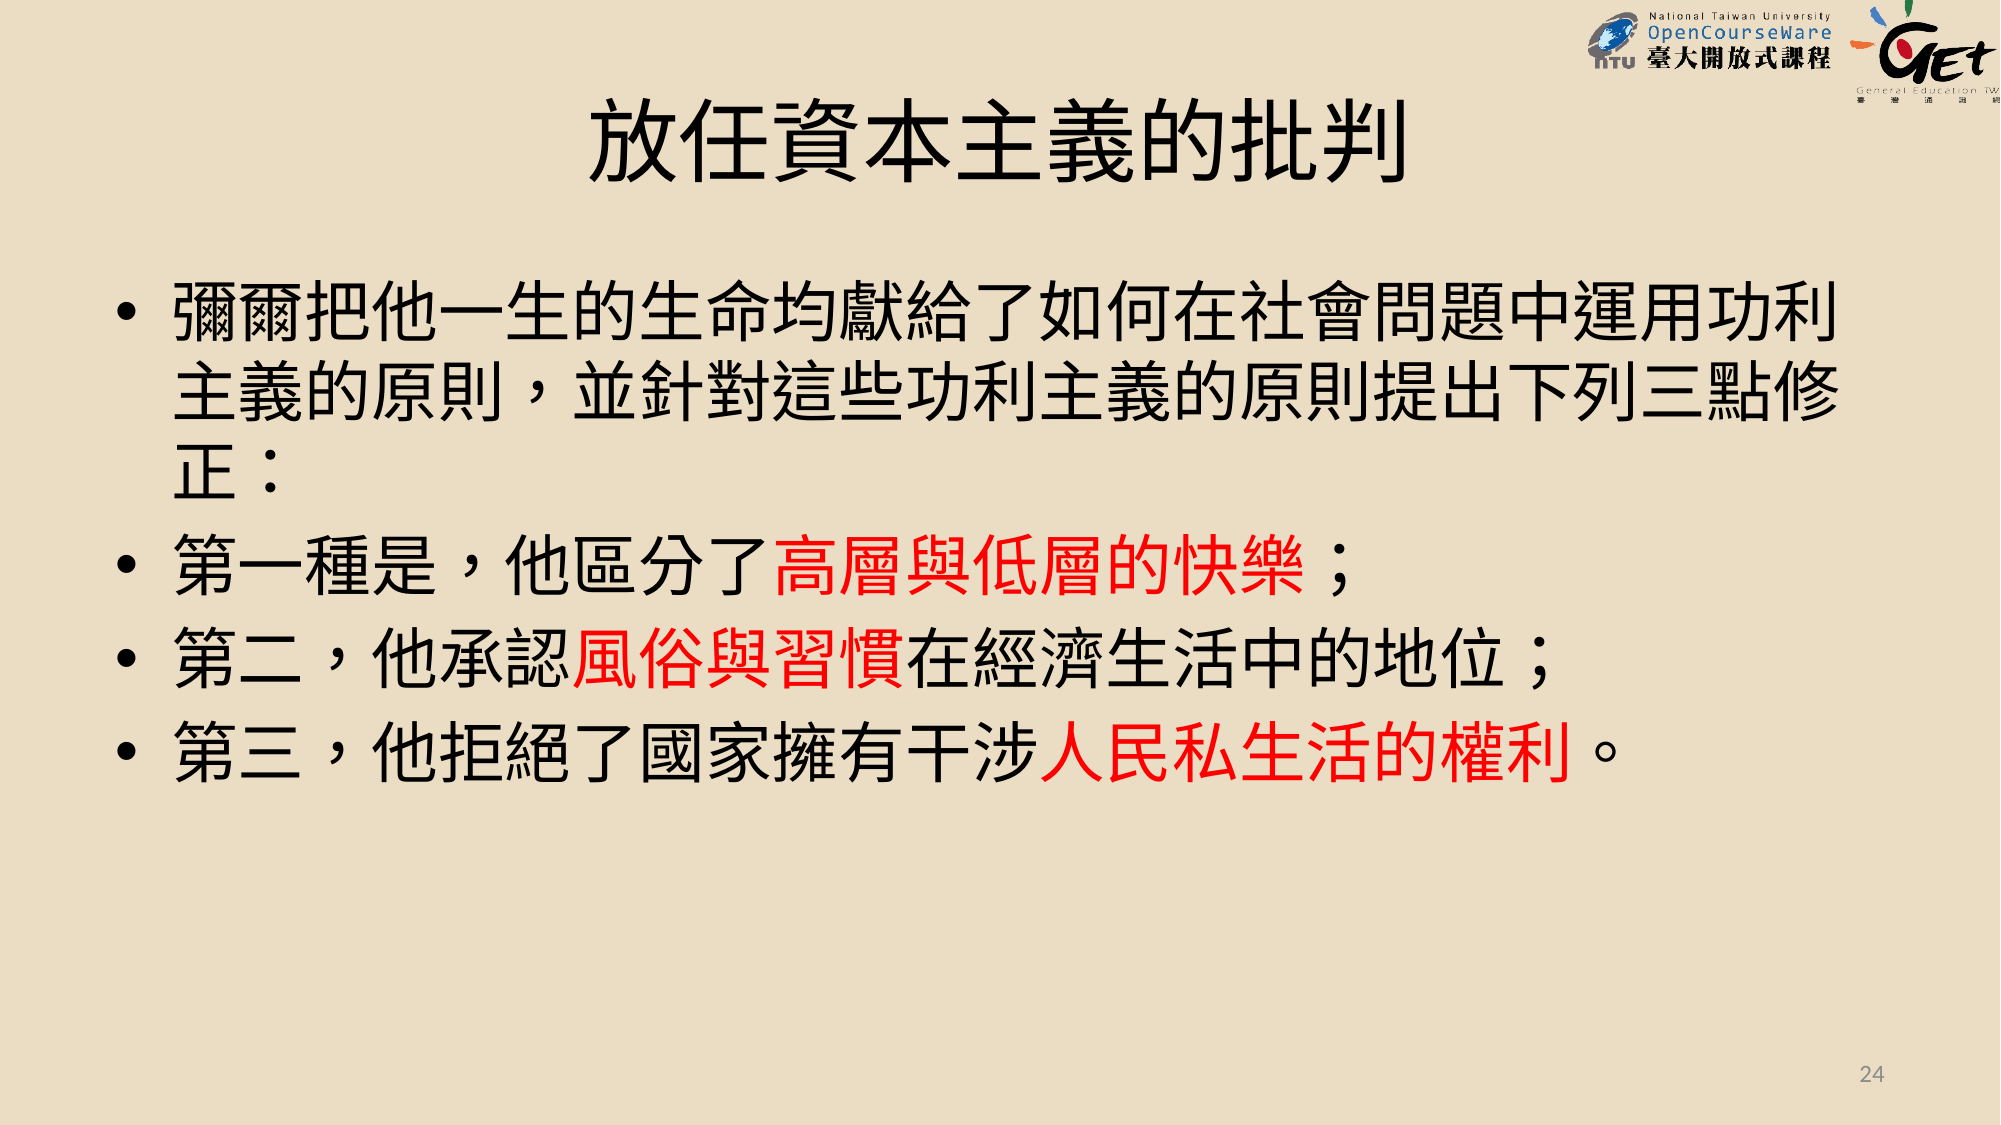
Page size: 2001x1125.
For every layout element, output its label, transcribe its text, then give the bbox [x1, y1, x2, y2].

title 放任資本主義的批判 [99, 45, 1900, 233]
list 彌爾把他一生的生命均獻給了如何在社會問題中運用功利主義的原則，並針對這些功利主義的原則提出下列三點修正： 第一種是，他區分了高層與低層的快樂； 第二，他承認風俗與習慣在經濟生活中的地位； 第三，他拒絕了國家擁有干涉人民私生活的權利。 [99, 262, 1900, 1005]
slide_number 24 [1433, 1042, 1900, 1103]
picture [1568, 0, 2000, 103]
